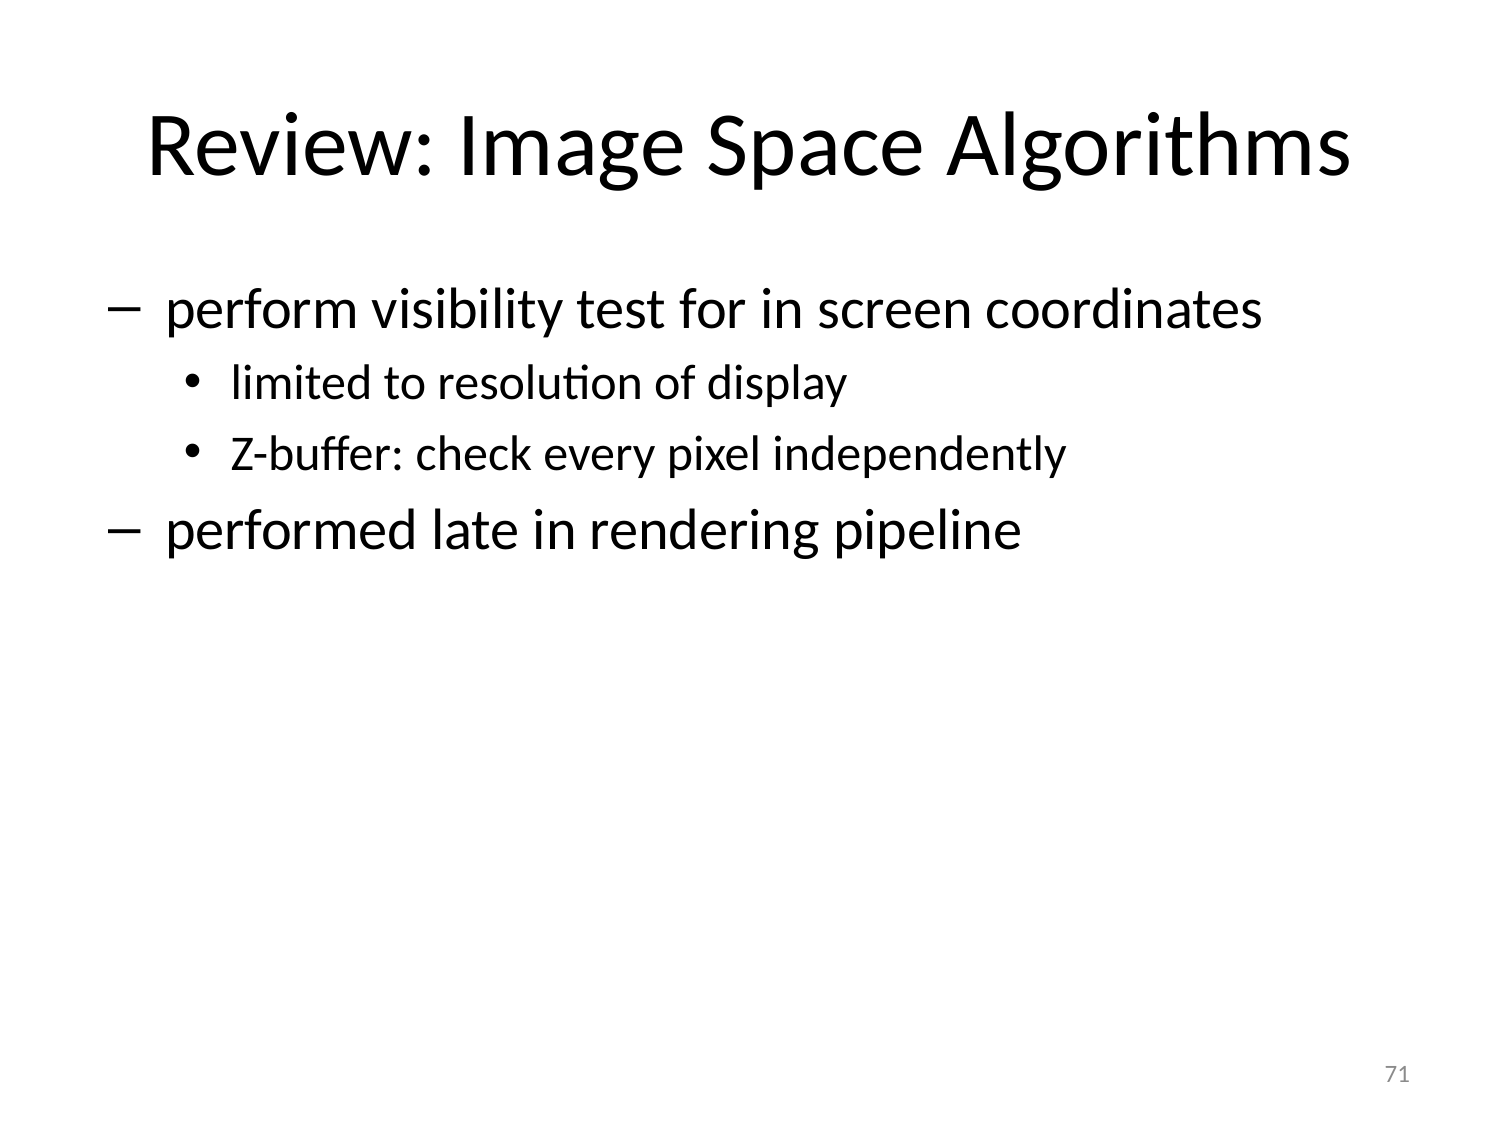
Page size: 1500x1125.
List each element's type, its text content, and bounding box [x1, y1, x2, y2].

slide_number 71 [1074, 1042, 1425, 1103]
title Review: Image Space Algorithms [75, 45, 1425, 233]
list perform visibility test for in screen coordinates limited to resolution of display Z-buffer: check every pixel independently performed late in rendering pipeline [75, 262, 1425, 1005]
